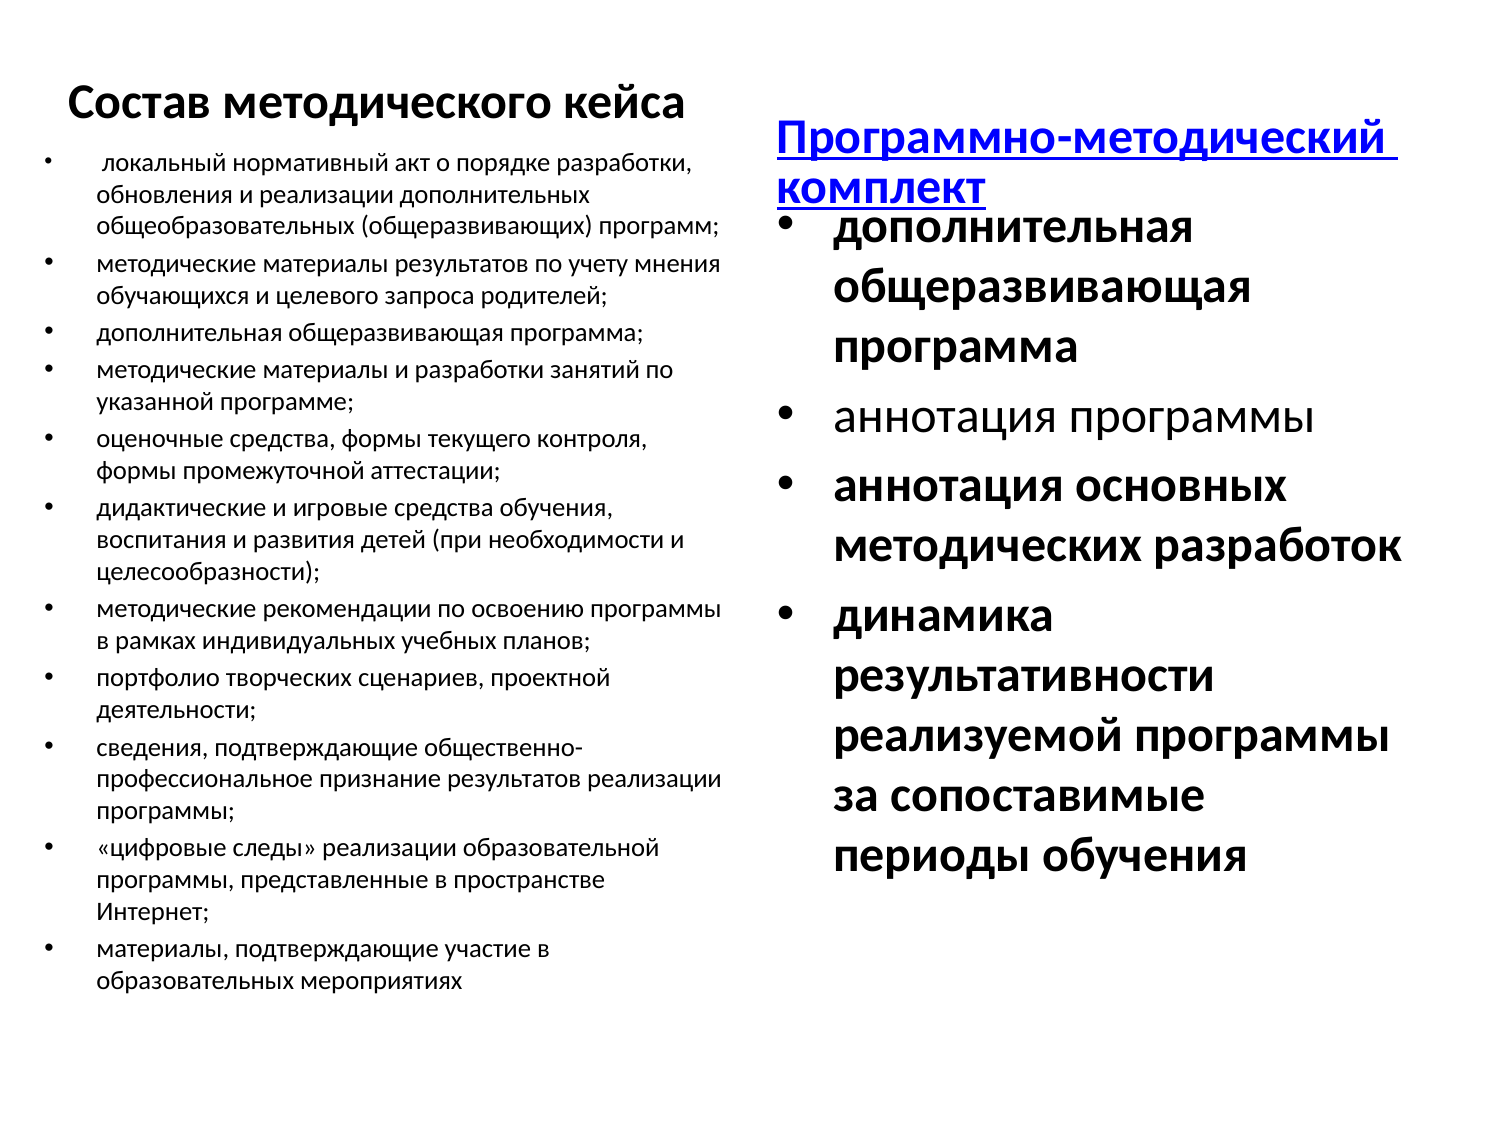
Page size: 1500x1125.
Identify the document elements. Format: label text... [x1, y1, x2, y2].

list Состав методического кейса [53, 30, 716, 136]
list дополнительная общеразвивающая программа аннотация программы аннотация основных методических разработок динамика результативности реализуемой программы за сопоставимые периоды обучения [761, 184, 1425, 1005]
list локальный нормативный акт о порядке разработки, обновления и реализации дополнительных общеобразовательных (общеразвивающих) программ; методические материалы результатов по учету мнения обучающихся и целевого запроса родителей; дополнительная общеразвивающая программа; методические материалы и разработки занятий по указанной программе; оценочные средства, формы текущего контроля, формы промежуточной аттестации; дидактические и игровые средства обучения, воспитания и развития детей (при необходимости и целесообразности); методические рекомендации по освоению программы в рамках индивидуальных учебных планов; портфолио творческих сценариев, проектной деятельности; сведения, подтверждающие общественно-профессиональное признание результатов реализации программы; «цифровые следы» реализации образовательной программы, представленные в пространстве Интернет; материалы, подтверждающие участие в образовательных мероприятиях [29, 137, 739, 1094]
list Программно-методический комплект [761, 66, 1425, 172]
